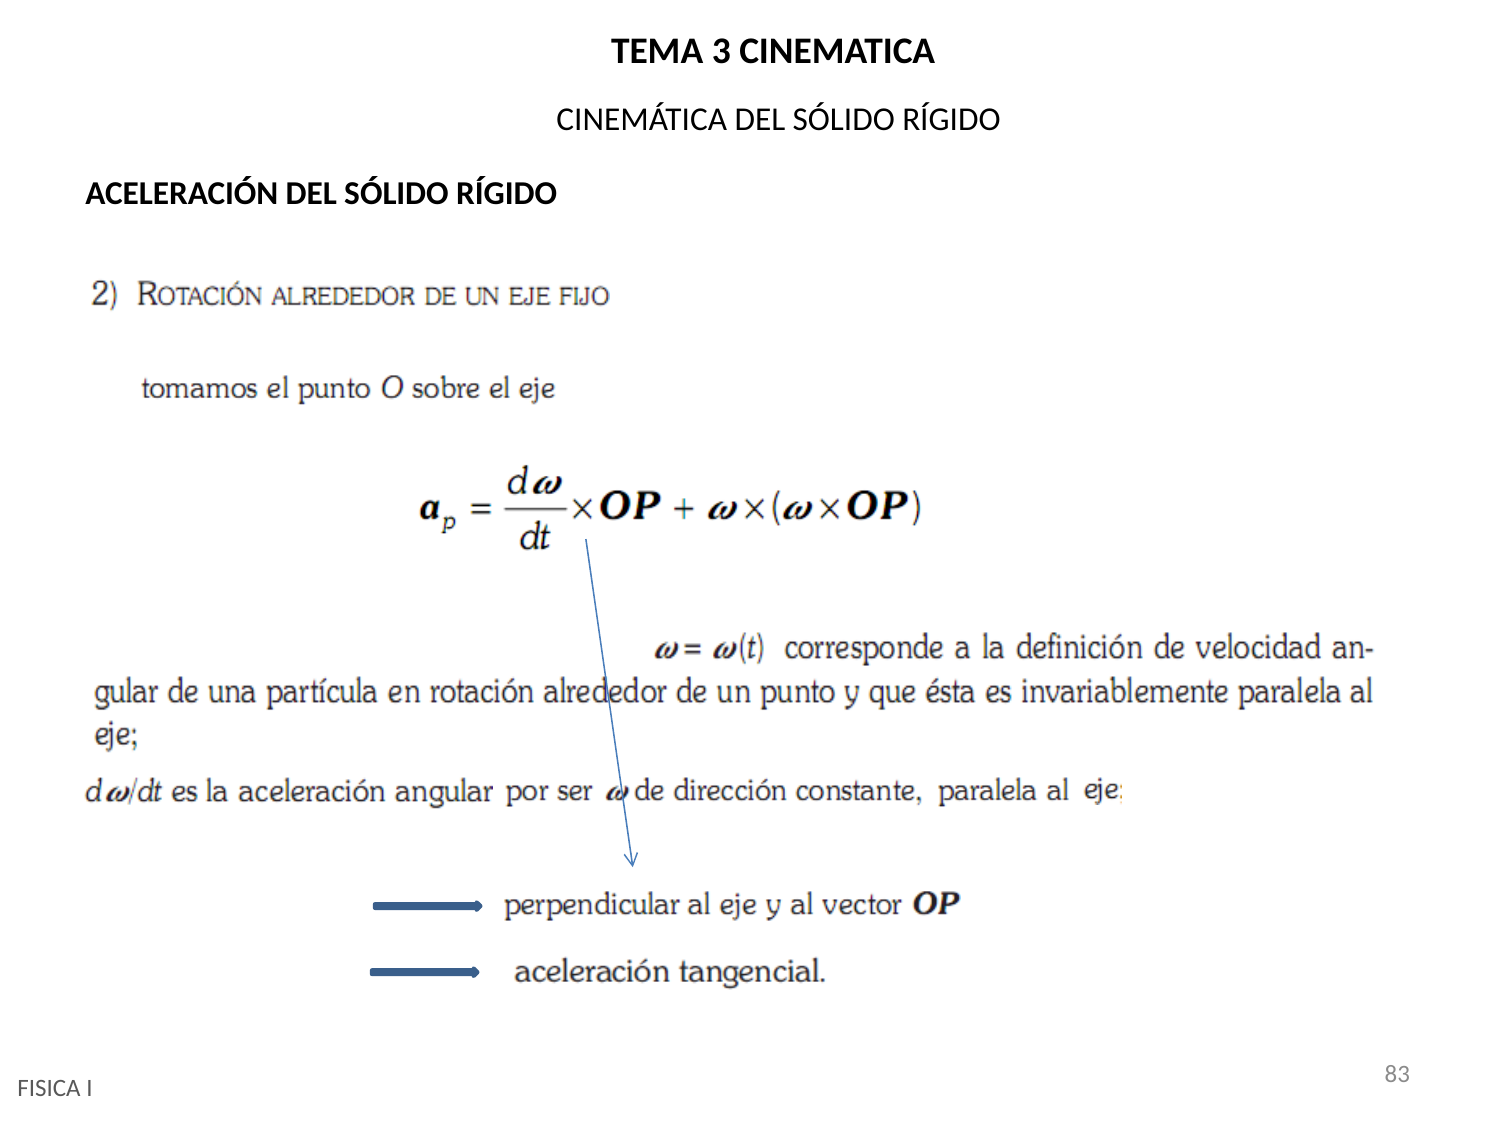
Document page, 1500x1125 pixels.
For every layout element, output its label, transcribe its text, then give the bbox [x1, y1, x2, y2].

picture [937, 773, 1073, 813]
footer FISICA I [0, 1058, 111, 1115]
picture [140, 362, 560, 406]
text_box ACELERACIÓN DEL SÓLIDO RÍGIDO [70, 164, 1430, 247]
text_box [81, 609, 1419, 774]
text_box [445, 679, 774, 727]
subtitle CINEMÁTICA DEL SÓLIDO RÍGIDO [253, 90, 1304, 149]
picture [81, 269, 610, 319]
title TEMA 3 CINEMATICA [135, 7, 1411, 90]
text_box [369, 966, 480, 978]
text_box [372, 900, 483, 912]
picture [409, 456, 928, 562]
picture [503, 890, 962, 930]
picture [81, 773, 493, 810]
picture [506, 951, 831, 994]
picture [503, 773, 926, 810]
slide_number 83 [1074, 1042, 1425, 1103]
picture [1077, 773, 1123, 805]
